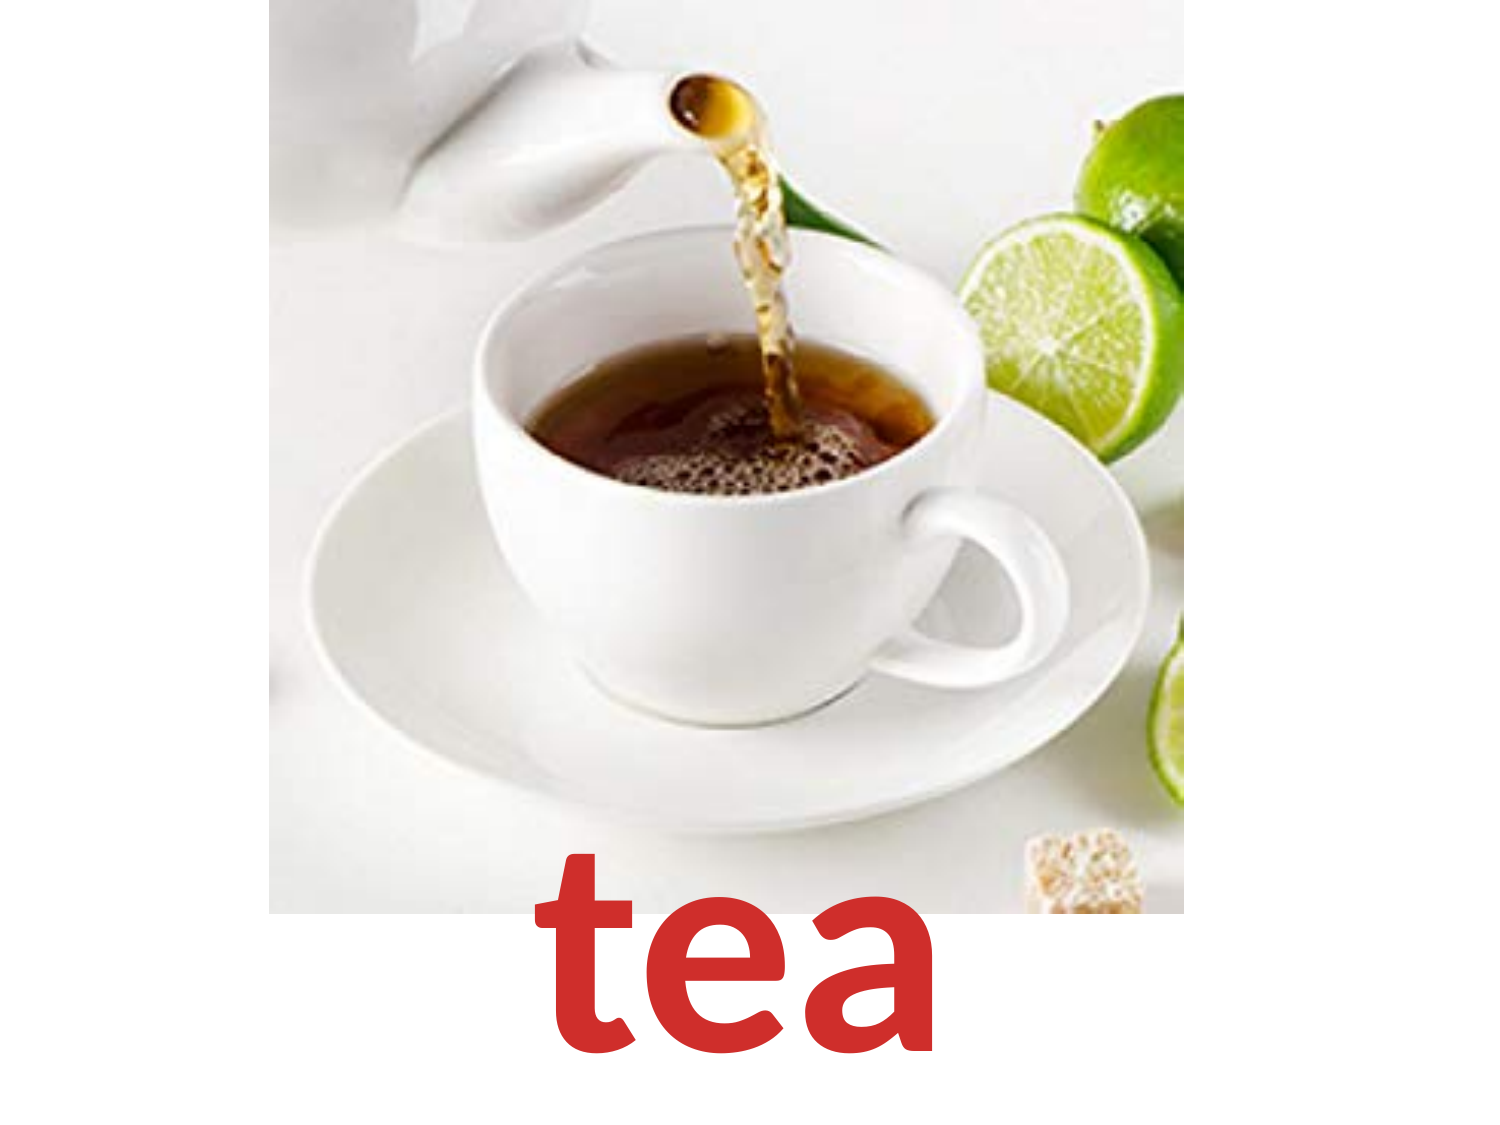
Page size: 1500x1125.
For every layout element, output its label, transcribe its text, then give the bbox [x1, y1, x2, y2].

text_box tea [517, 924, 964, 1122]
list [269, 0, 1184, 915]
